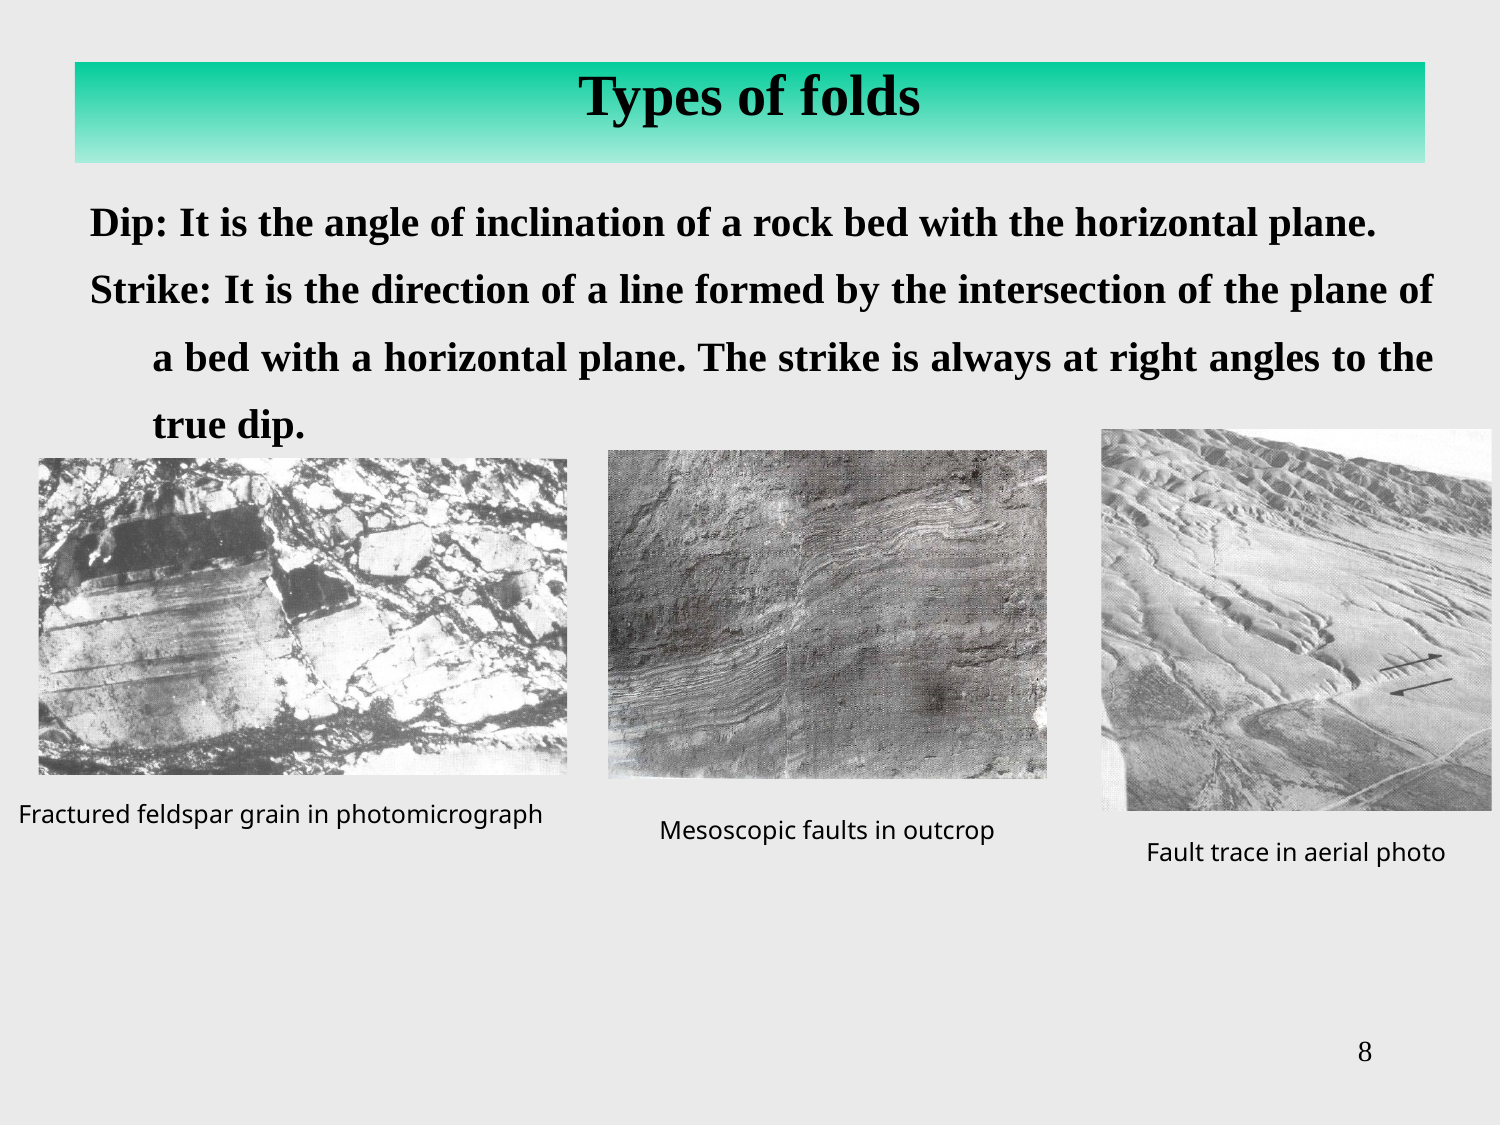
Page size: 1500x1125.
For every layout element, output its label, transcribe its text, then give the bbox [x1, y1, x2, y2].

text_box 8 [1074, 1024, 1388, 1100]
text_box Mesoscopic faults in outcrop [644, 806, 1011, 852]
picture [38, 457, 568, 776]
picture [1100, 429, 1492, 812]
picture [608, 450, 1047, 779]
text_box Fault trace in aerial photo [1021, 829, 1500, 875]
text_box Fractured feldspar grain in photomicrograph [0, 791, 568, 837]
text_box Dip: It is the angle of inclination of a rock bed with the horizontal plane. Strike: It is the direction of a line formed by the intersection of the plane of a bed with a horizontal plane. The strike is always at right angles to the true dip. [75, 169, 1450, 455]
text_box Types of folds [74, 62, 1425, 163]
